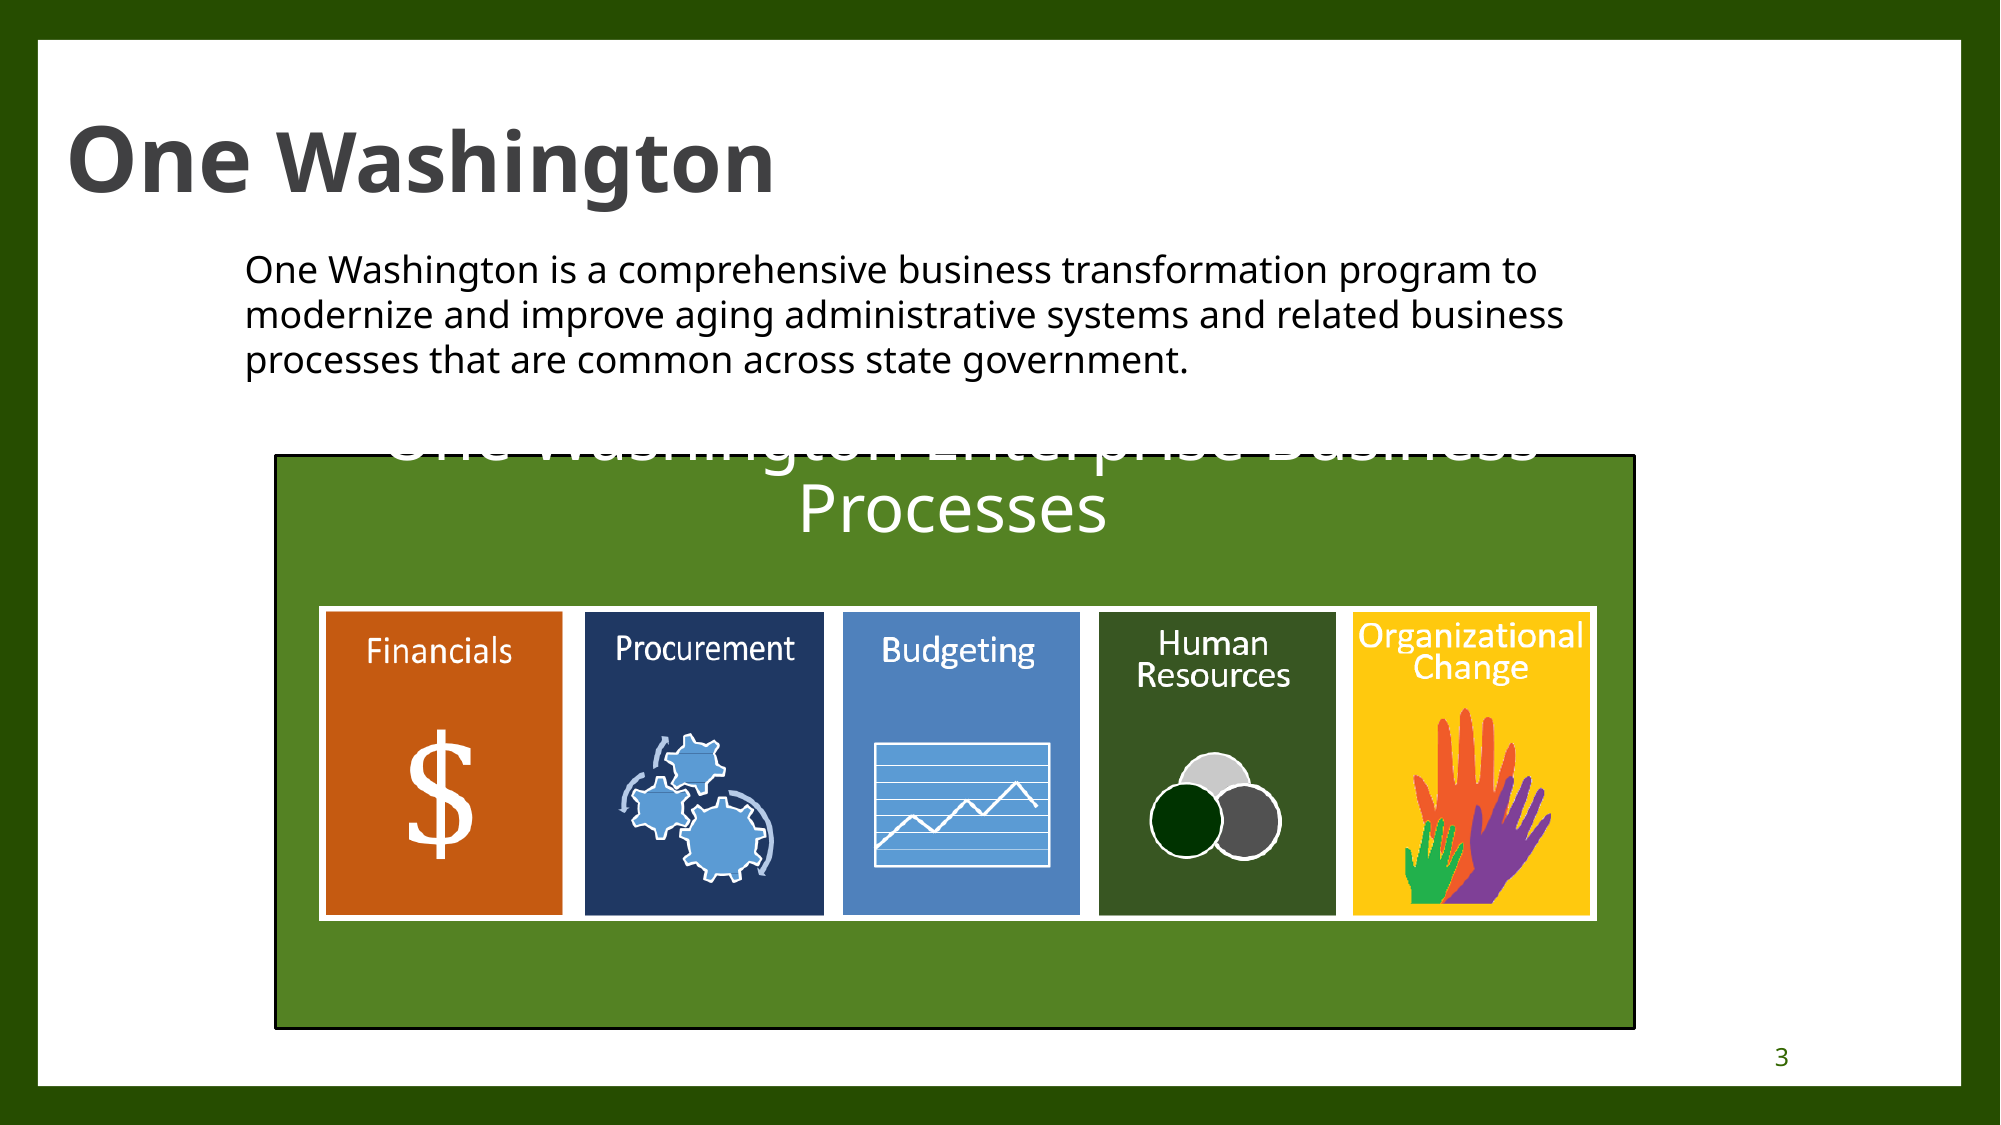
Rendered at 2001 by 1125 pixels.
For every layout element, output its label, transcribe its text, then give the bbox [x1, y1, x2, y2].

slide_number 3 [1532, 1030, 1805, 1087]
title One Washington [50, 65, 1671, 260]
text_box One Washington is a comprehensive business transformation program to modernize and improve aging administrative systems and related business processes that are common across state government. [229, 238, 1642, 434]
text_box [273, 454, 1636, 1029]
picture [318, 606, 1598, 921]
